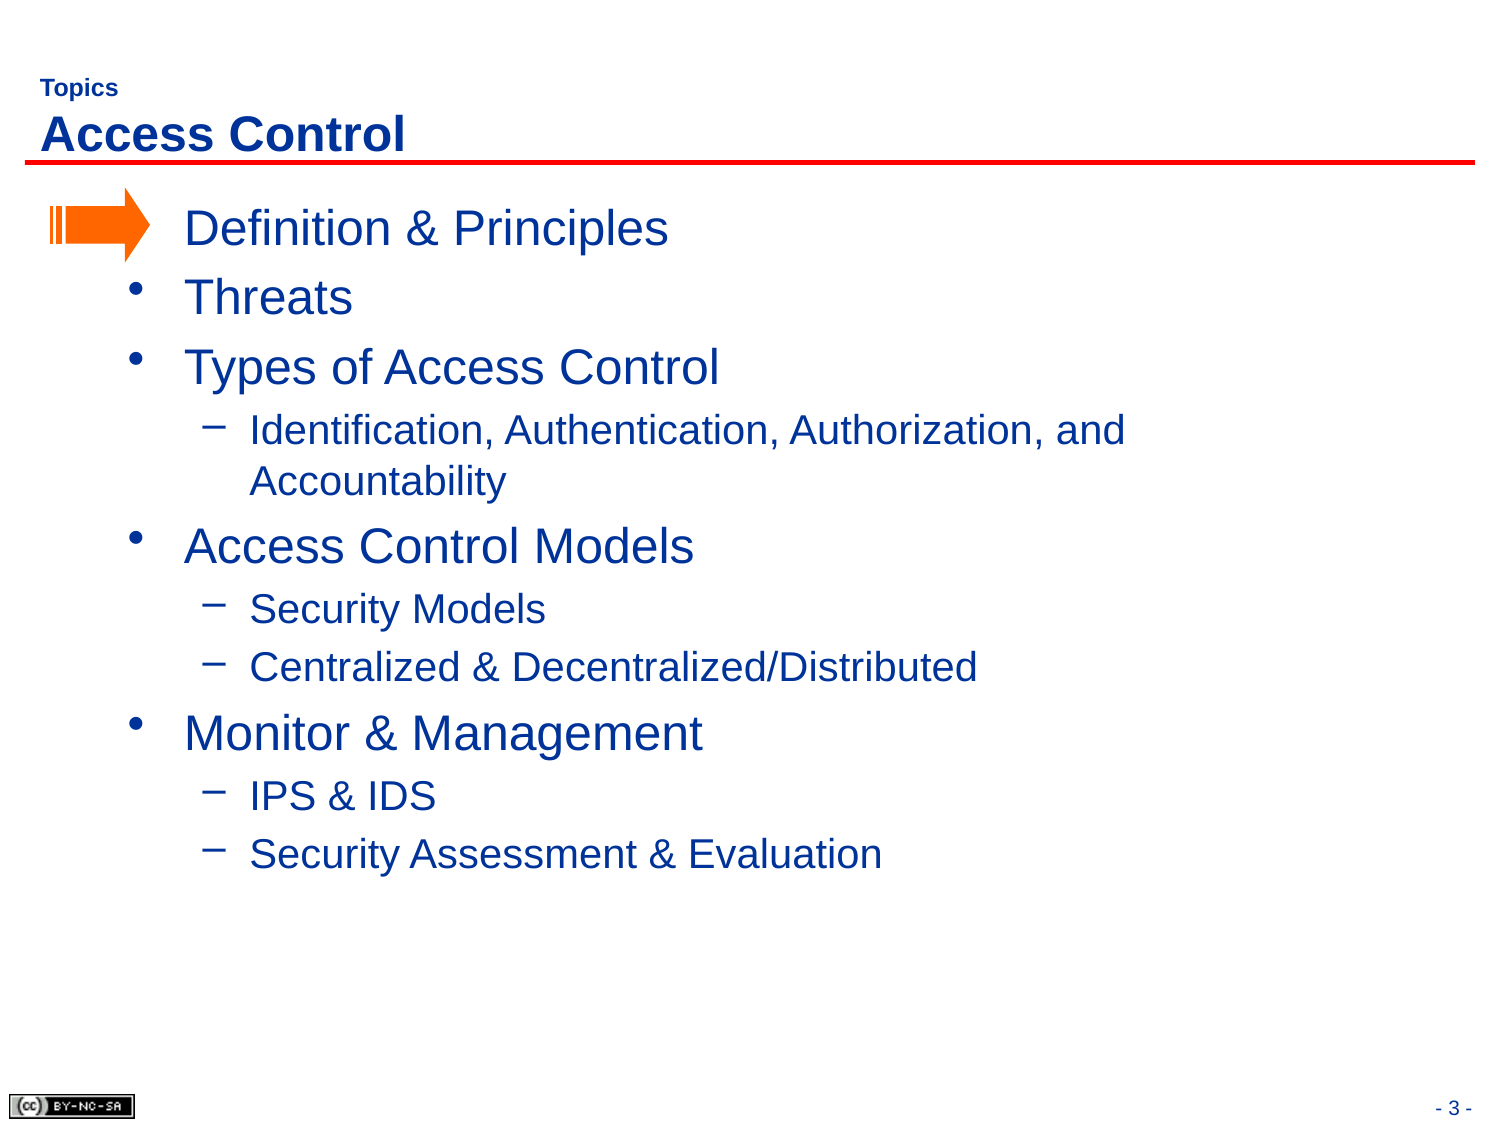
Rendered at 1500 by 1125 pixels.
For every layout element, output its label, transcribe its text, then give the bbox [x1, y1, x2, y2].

title Topics Access Control [24, 0, 1476, 169]
text_box [50, 206, 54, 244]
text_box [65, 187, 151, 263]
picture [9, 1094, 135, 1119]
list Definition & Principles Threats Types of Access Control Identification, Authentication, Authorization, and Accountability Access Control Models Security Models Centralized & Decentralized/Distributed Monitor & Management IPS & IDS Security Assessment & Evaluation [112, 187, 1388, 1076]
slide_number - 3 - [1287, 1087, 1488, 1125]
text_box [56, 206, 63, 244]
